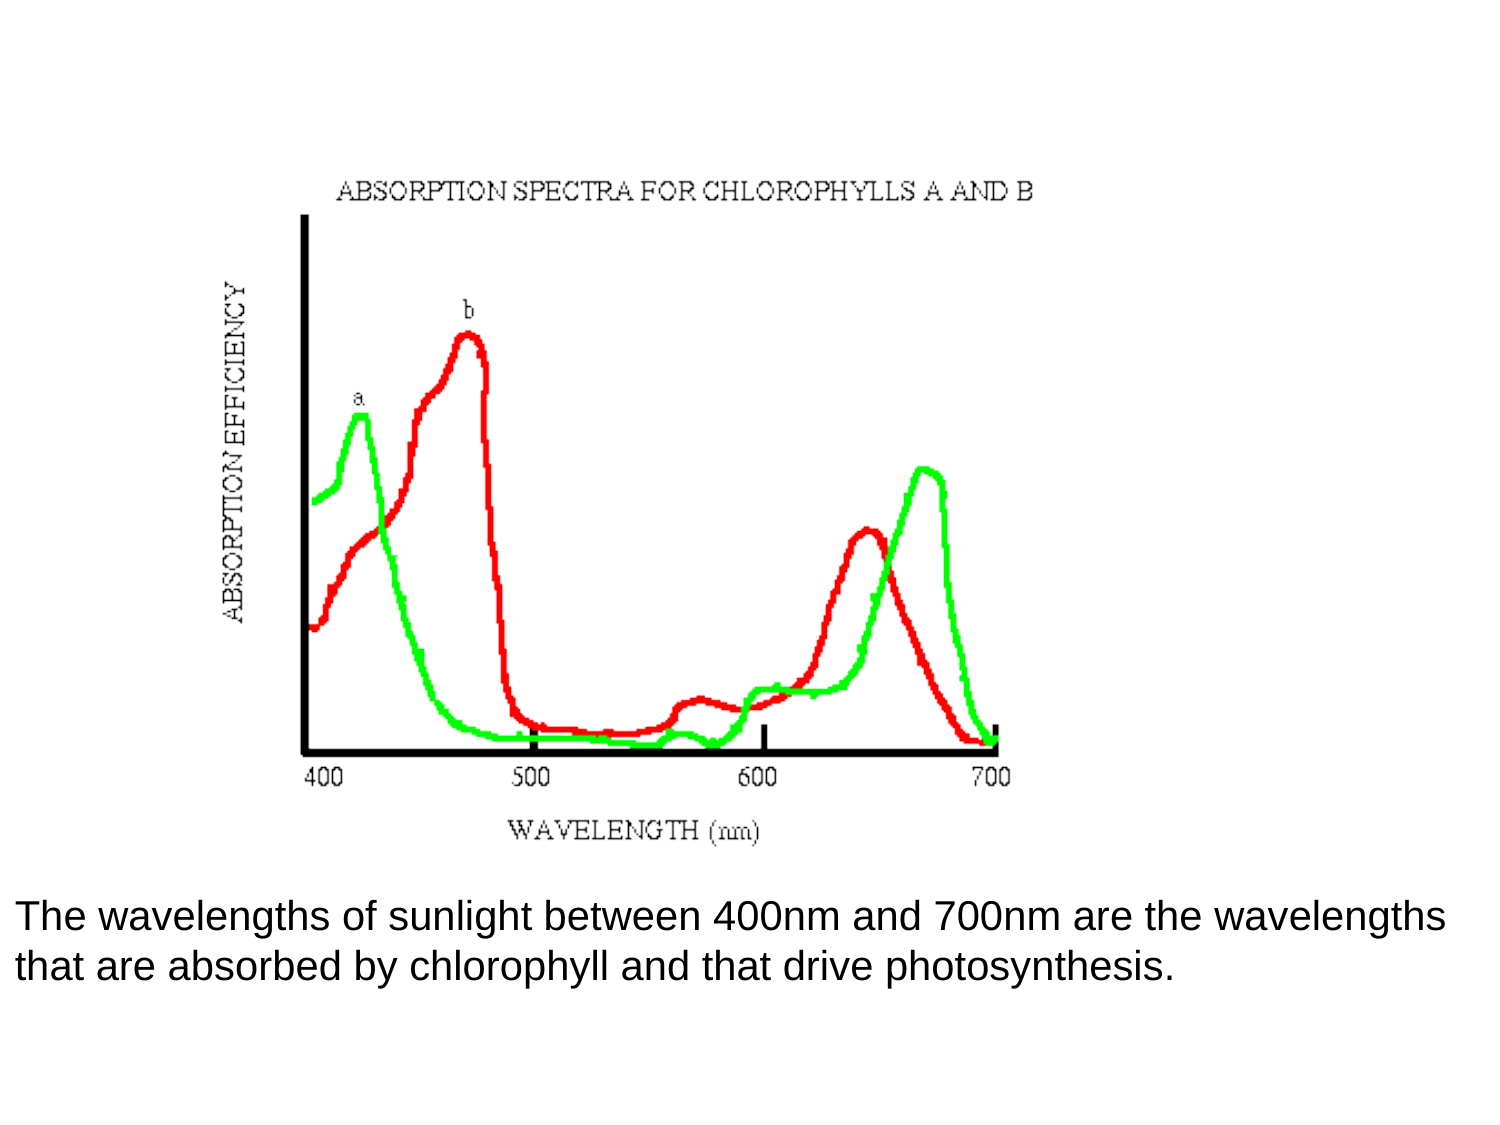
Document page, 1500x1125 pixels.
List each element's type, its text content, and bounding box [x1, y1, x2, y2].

picture [194, 148, 1123, 906]
text_box The wavelengths of sunlight between 400nm and 700nm are the wavelengths that are absorbed by chlorophyll and that drive photosynthesis. [0, 881, 1500, 997]
